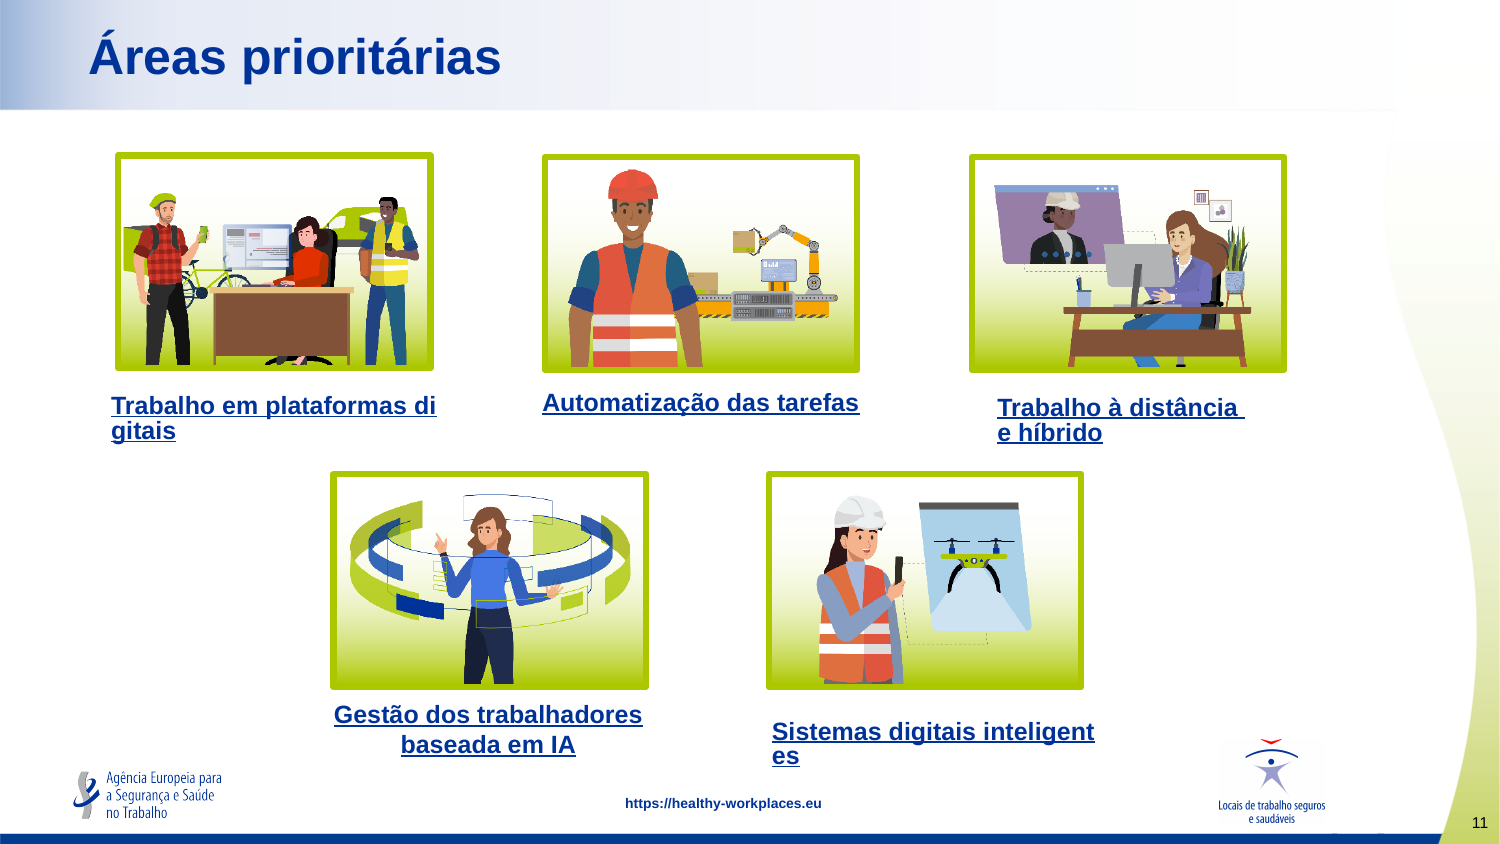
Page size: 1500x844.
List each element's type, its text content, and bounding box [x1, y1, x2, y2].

text_box Gestão dos trabalhadores baseada em IA [324, 668, 653, 759]
title Áreas prioritárias [88, 0, 1306, 126]
text_box Trabalho em plataformas digitais [111, 389, 438, 420]
text_box Automatização das tarefas [537, 386, 865, 417]
text_box Trabalho à distância e híbrido [997, 390, 1255, 421]
picture [0, 0, 1500, 844]
text_box Sistemas digitais inteligentes [771, 714, 1099, 745]
